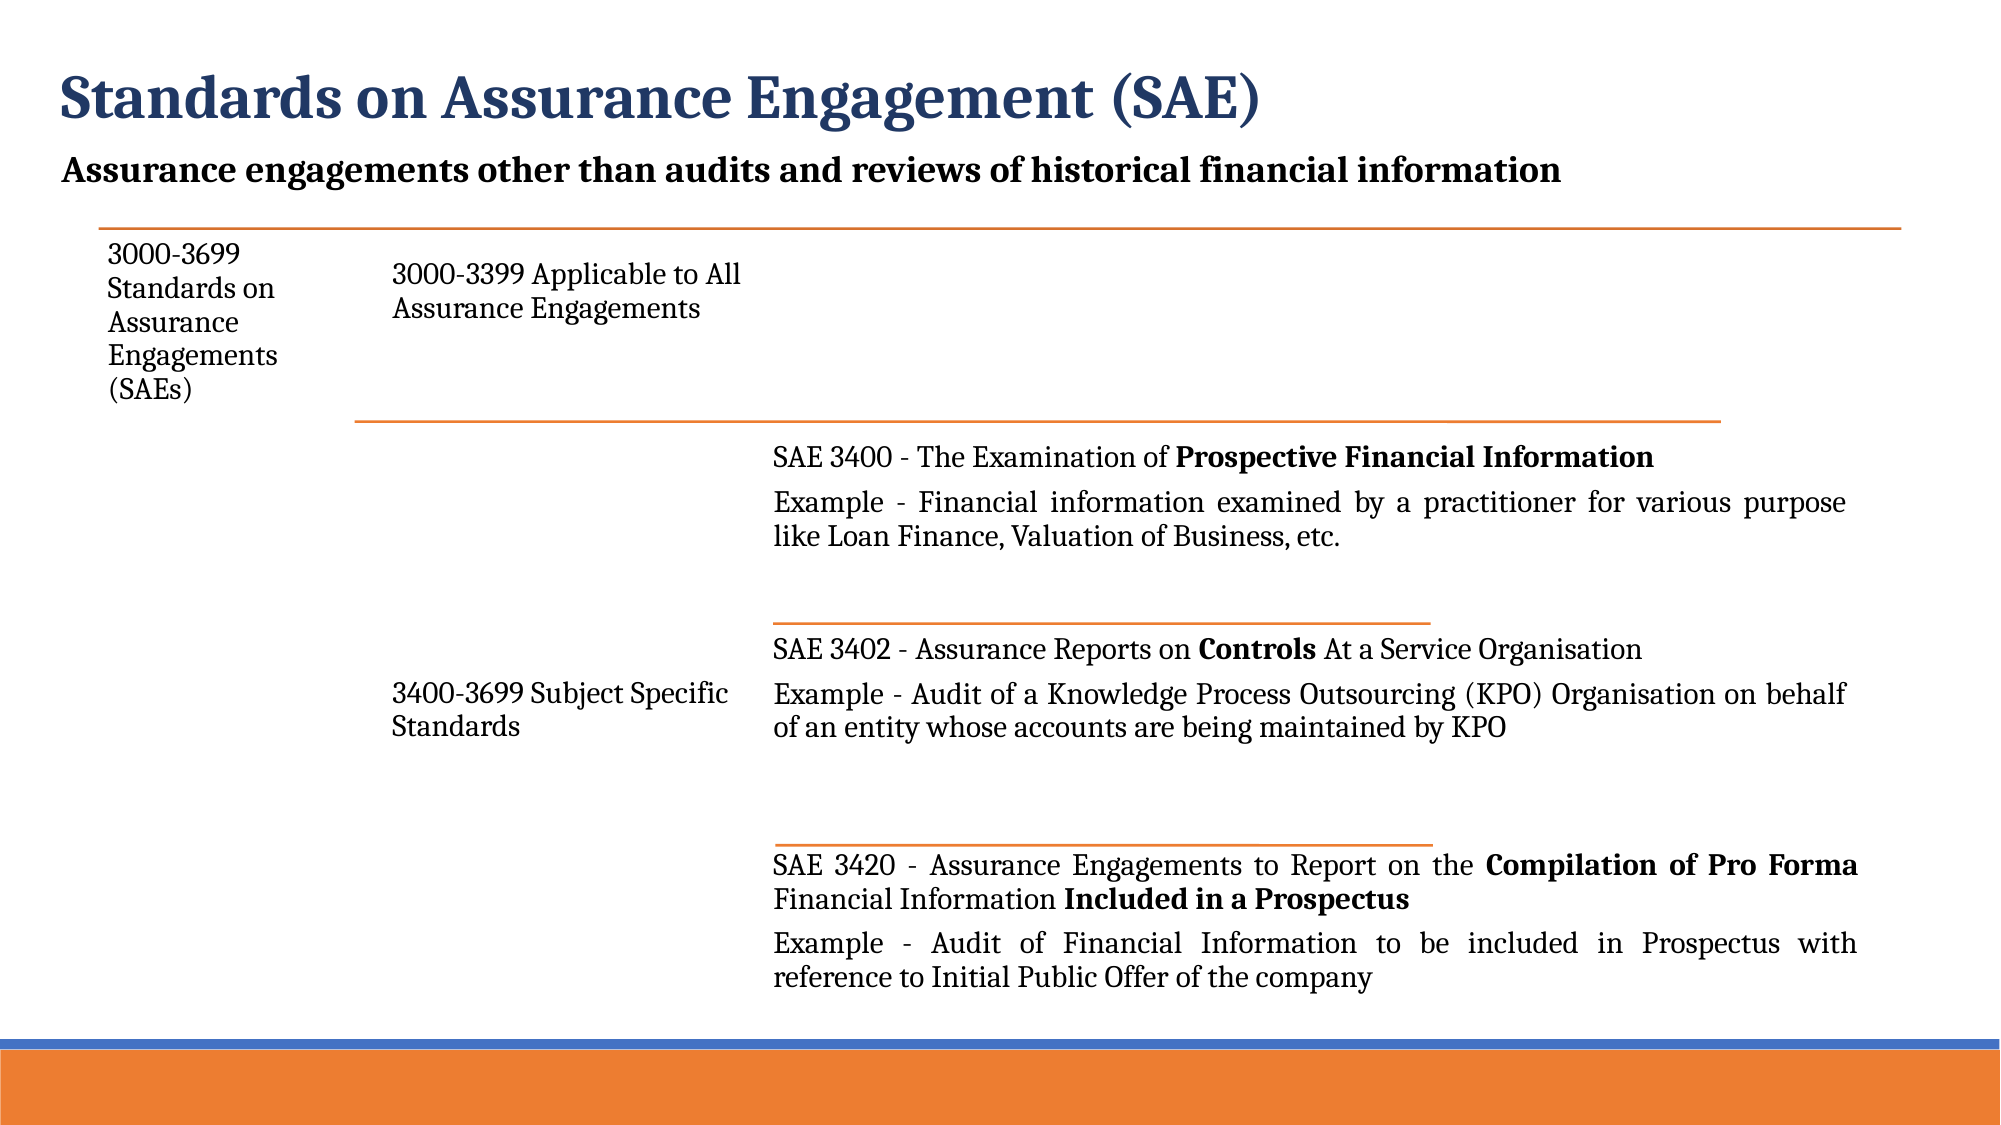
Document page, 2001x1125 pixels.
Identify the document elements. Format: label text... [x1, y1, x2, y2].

text_box Standards on Assurance Engagement (SAE) [46, 48, 1909, 138]
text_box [98, 227, 1902, 1087]
text_box Assurance engagements other than audits and reviews of historical financial information [46, 137, 1850, 197]
